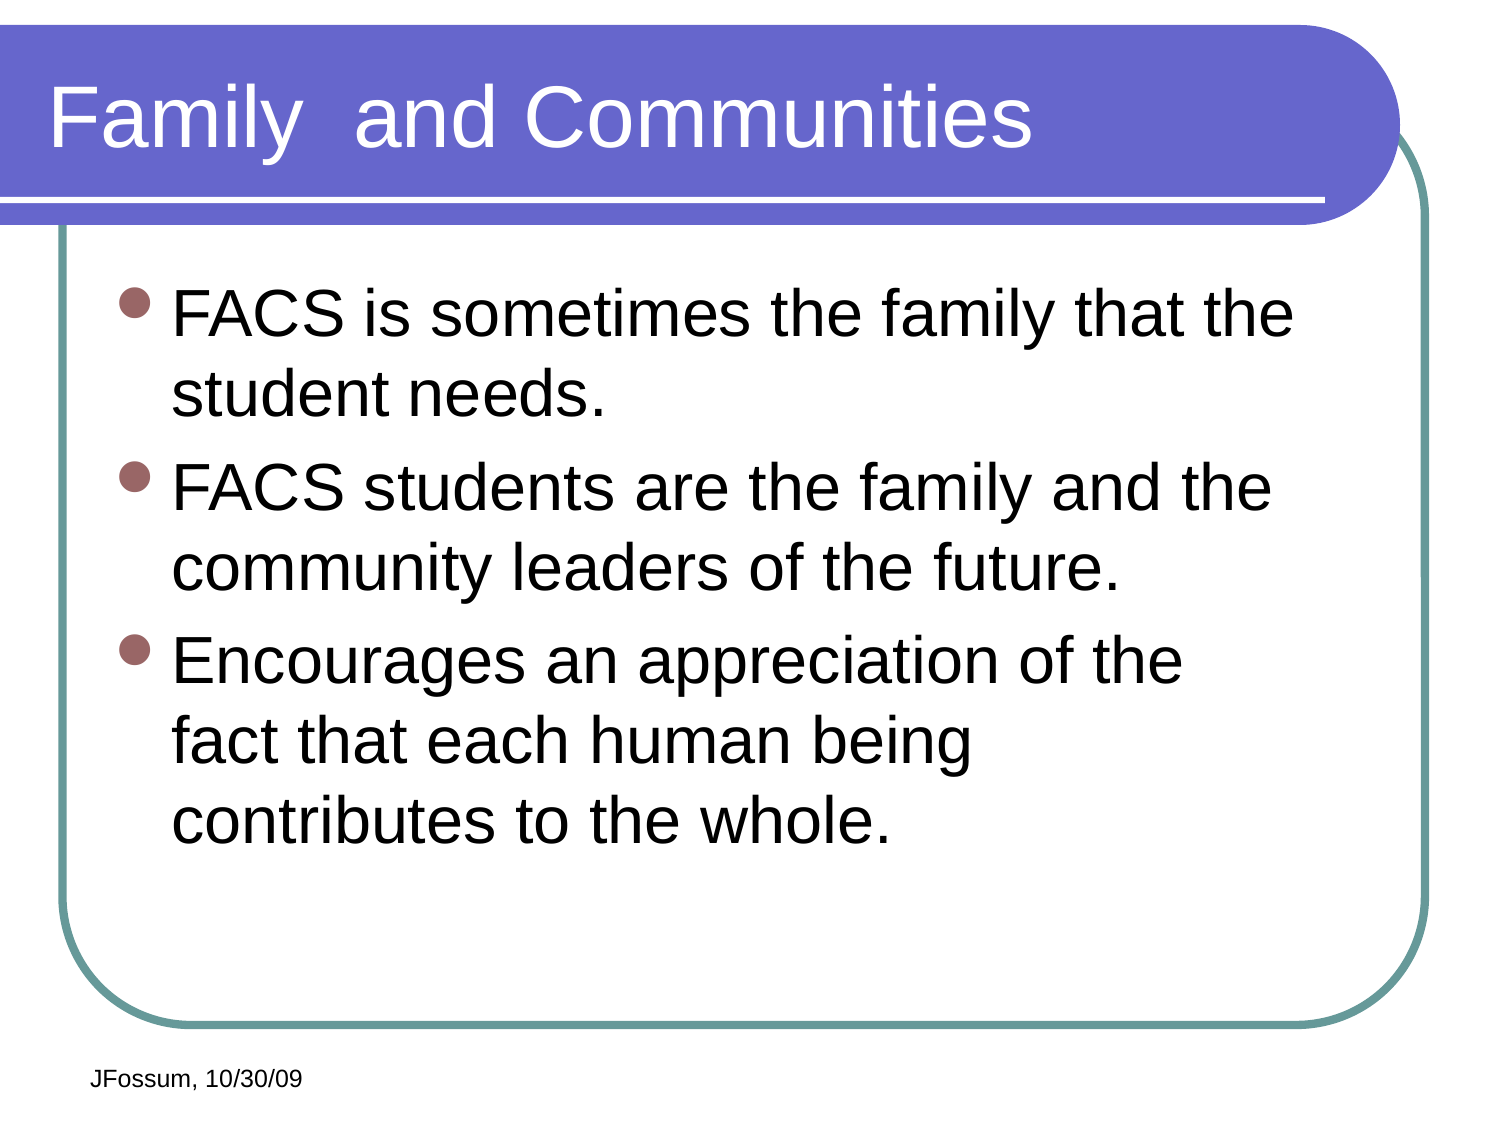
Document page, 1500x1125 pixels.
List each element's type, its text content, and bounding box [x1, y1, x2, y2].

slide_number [74, 1024, 426, 1101]
list FACS is sometimes the family that the student needs. FACS students are the family and the community leaders of the future. Encourages an appreciation of the fact that each human being contributes to the whole. [99, 262, 1326, 988]
title Family and Communities [31, 37, 1348, 188]
